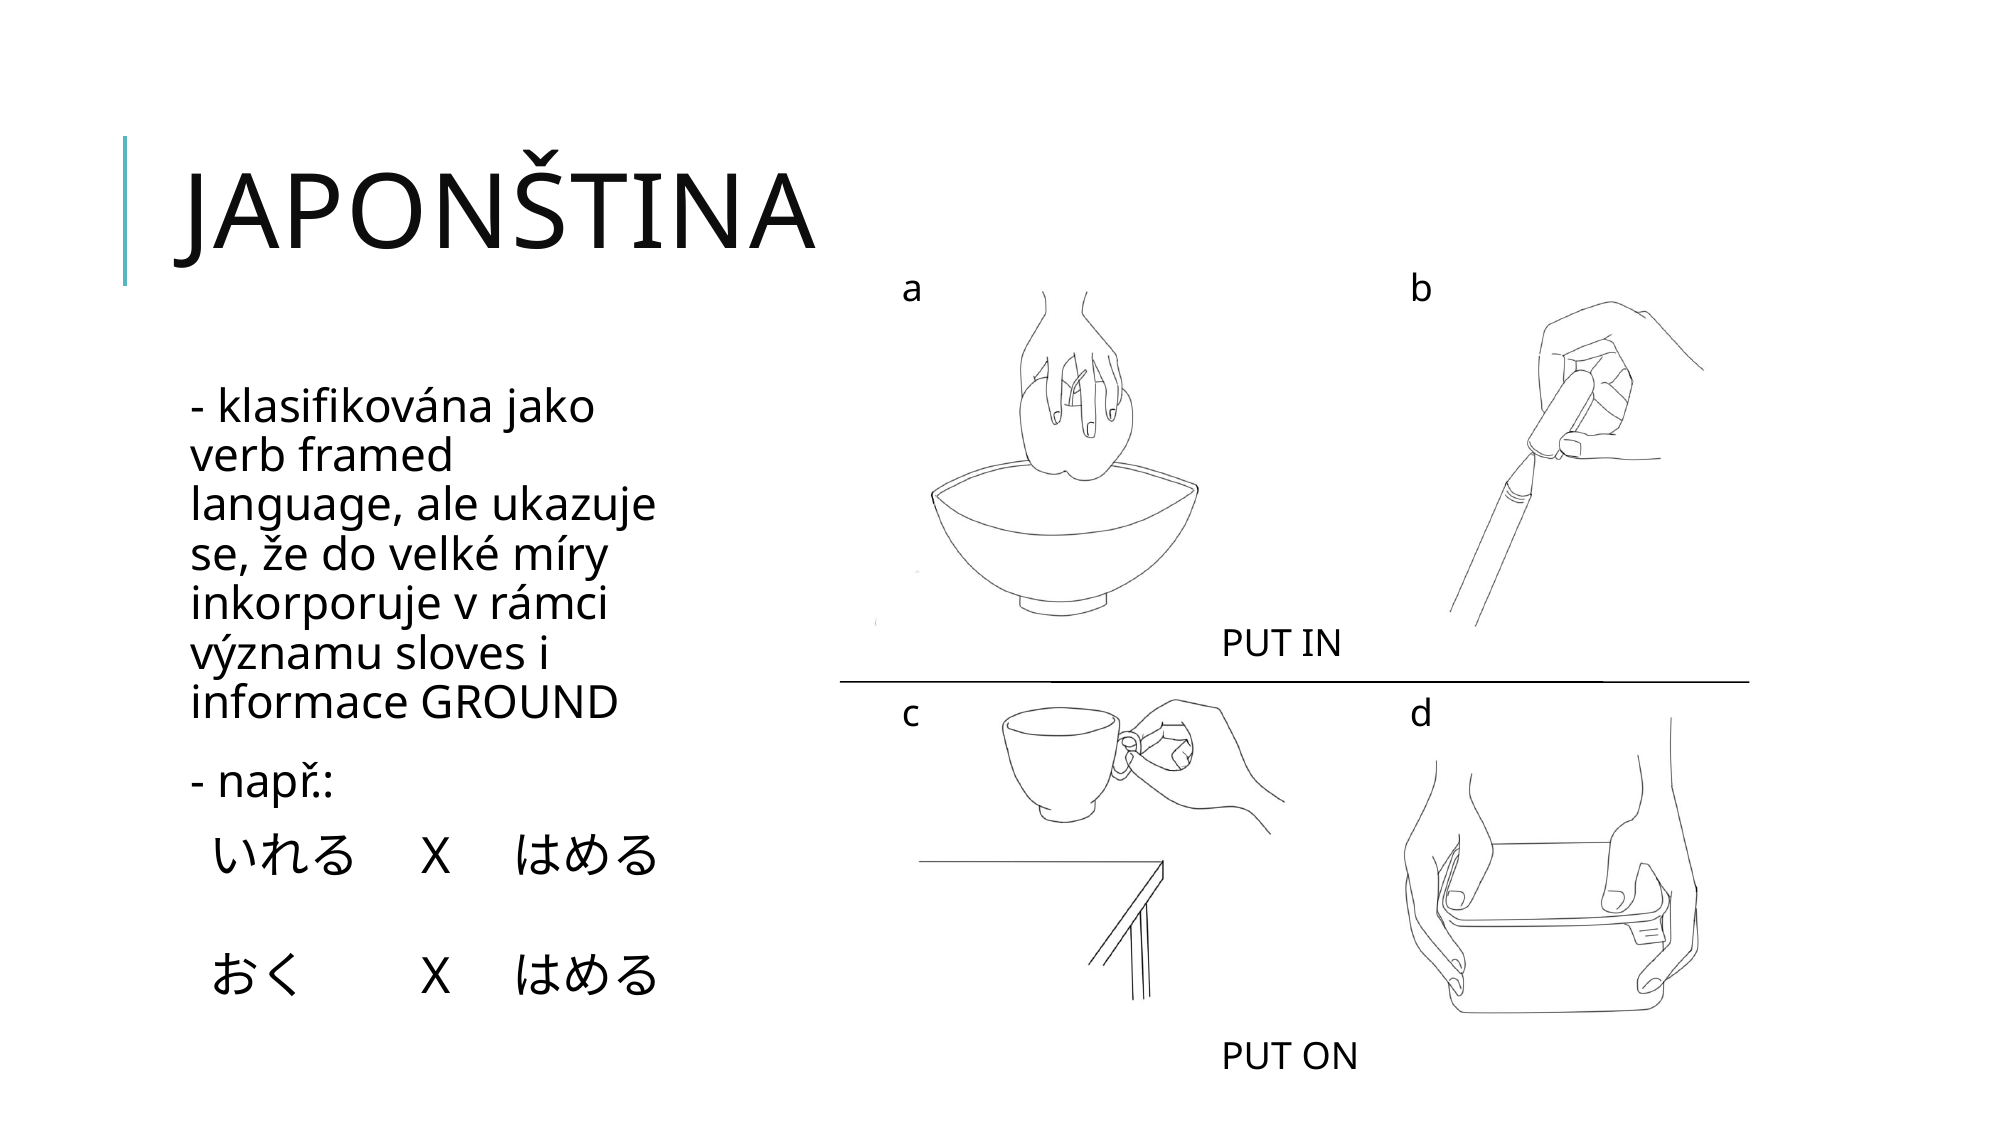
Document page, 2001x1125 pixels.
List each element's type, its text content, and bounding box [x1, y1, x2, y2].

title Japonština [168, 96, 1763, 342]
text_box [827, 256, 1833, 1086]
list - klasifikována jako verb framed language, ale ukazuje se, že do velké míry inkorporuje v rámci významu sloves i informace GROUND - např.: [168, 375, 687, 783]
text_box いれる X はめる おく X はめる [194, 815, 678, 1011]
